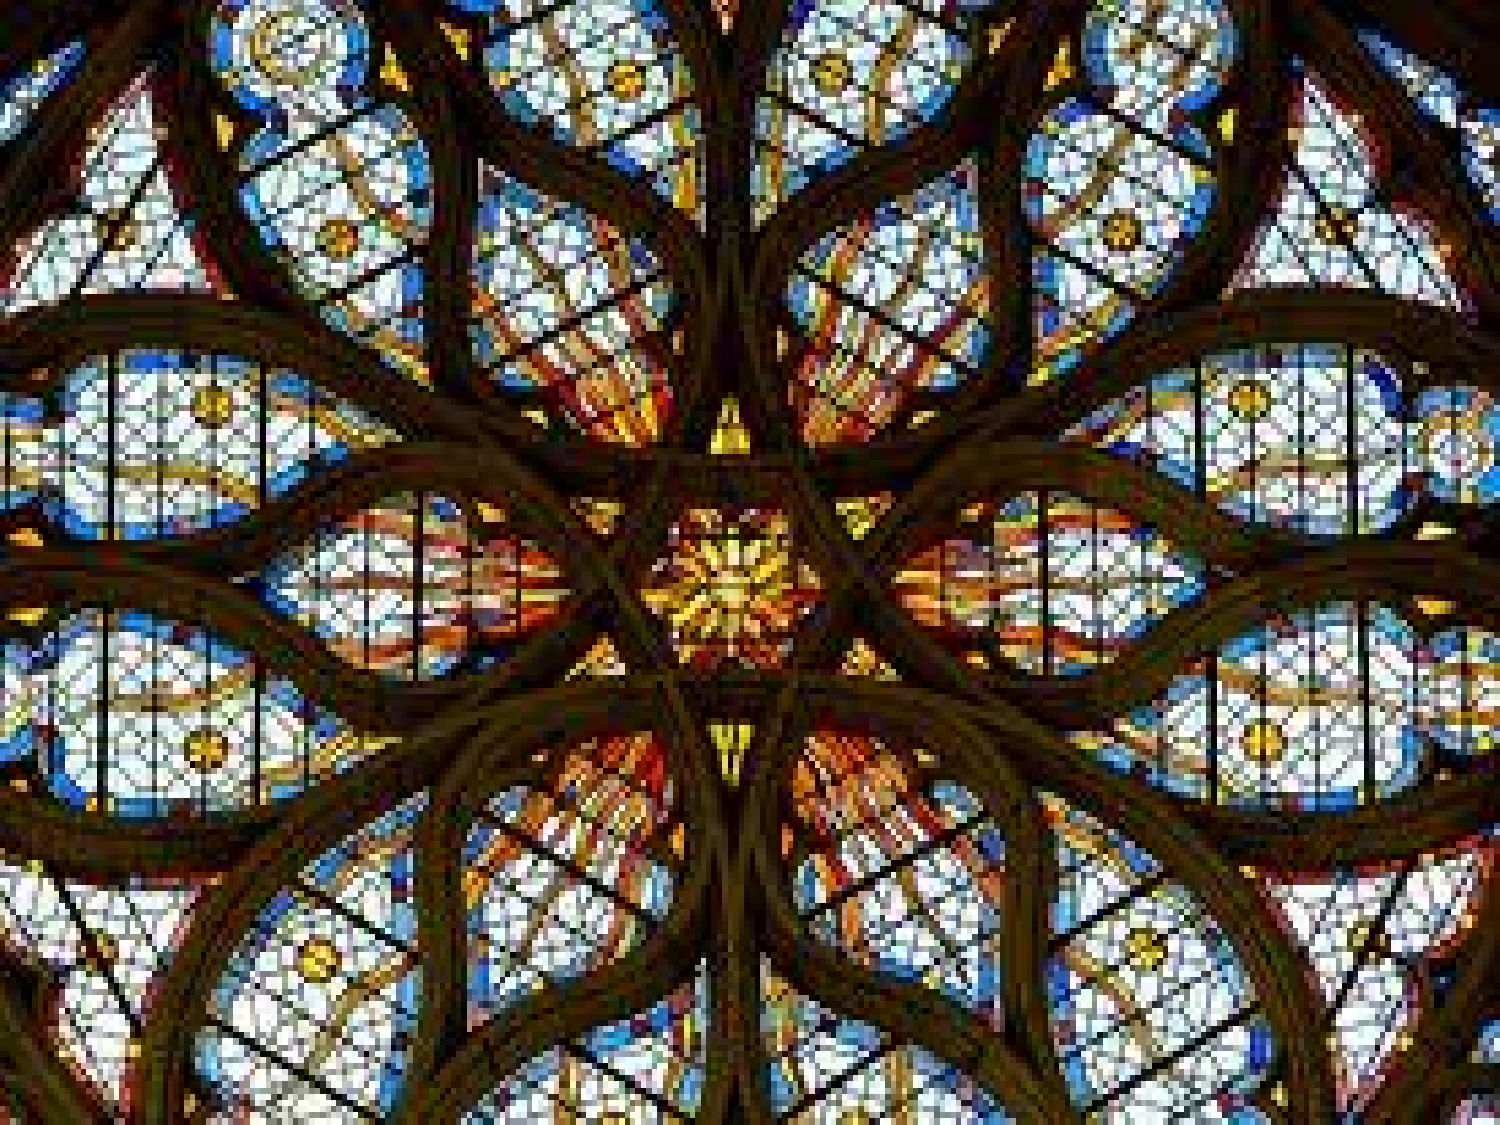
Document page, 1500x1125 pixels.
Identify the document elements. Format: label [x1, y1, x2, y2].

list [0, 0, 1500, 1125]
